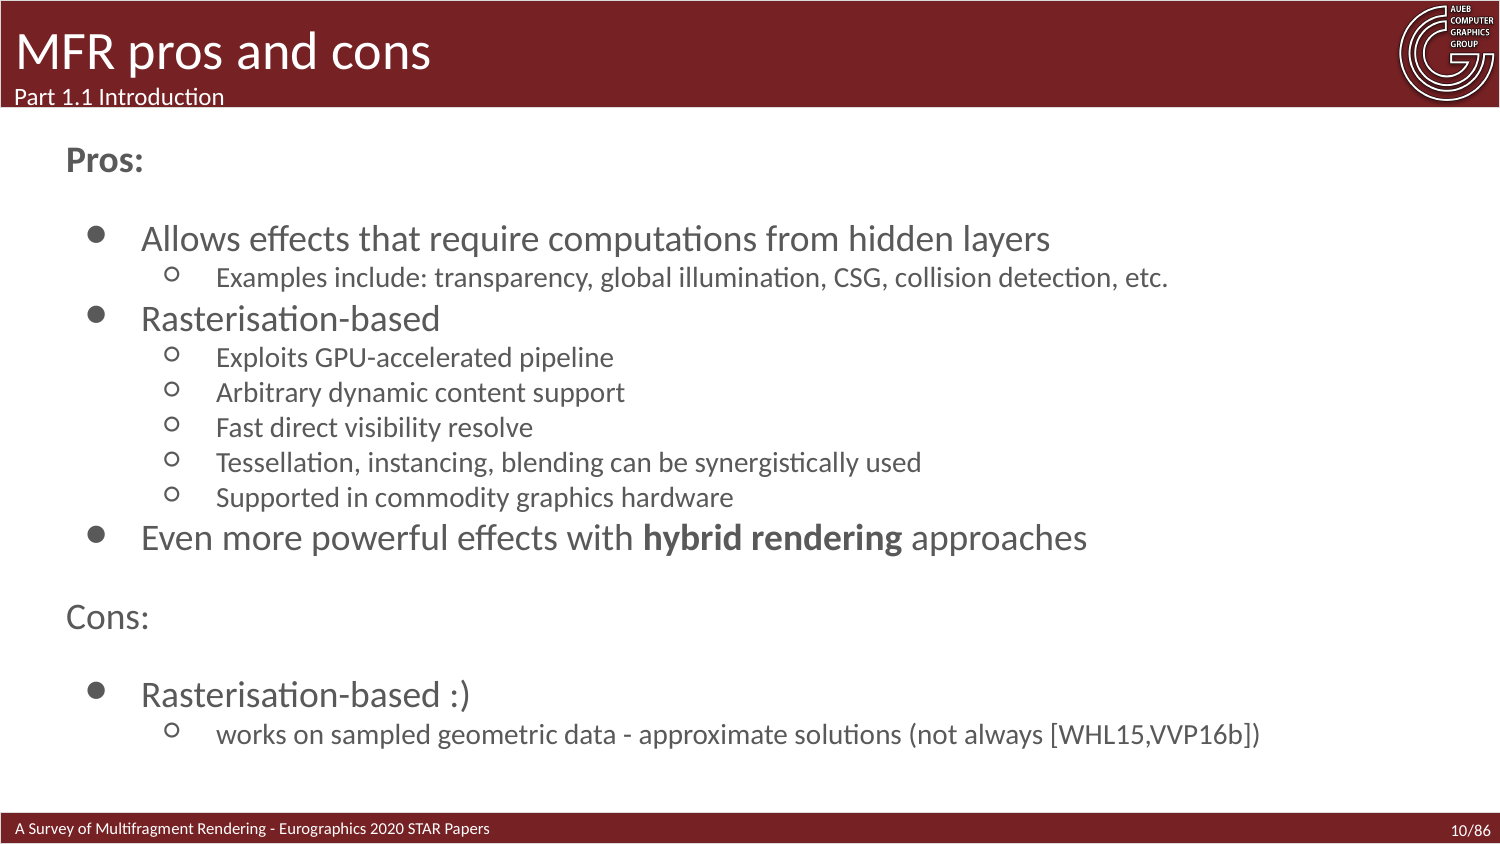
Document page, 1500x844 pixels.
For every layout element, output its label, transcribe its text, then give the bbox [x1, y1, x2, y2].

list Pros: Allows effects that require computations from hidden layers Examples include: transparency, global illumination, CSG, collision detection, etc. Rasterisation-based Exploits GPU-accelerated pipeline Arbitrary dynamic content support Fast direct visibility resolve Tessellation, instancing, blending can be synergistically used Supported in commodity graphics hardware Even more powerful effects with hybrid rendering approaches Cons: Rasterisation-based :) works on sampled geometric data - approximate solutions (not always [WHL15,VVP16b]) Typically, more expensive to evaluate [51, 120, 1449, 793]
picture [1394, 0, 1500, 108]
title Part 1.1 Introduction [0, 65, 378, 129]
title MFR pros and cons [0, 0, 1226, 108]
slide_number 10/86 [1370, 804, 1500, 844]
